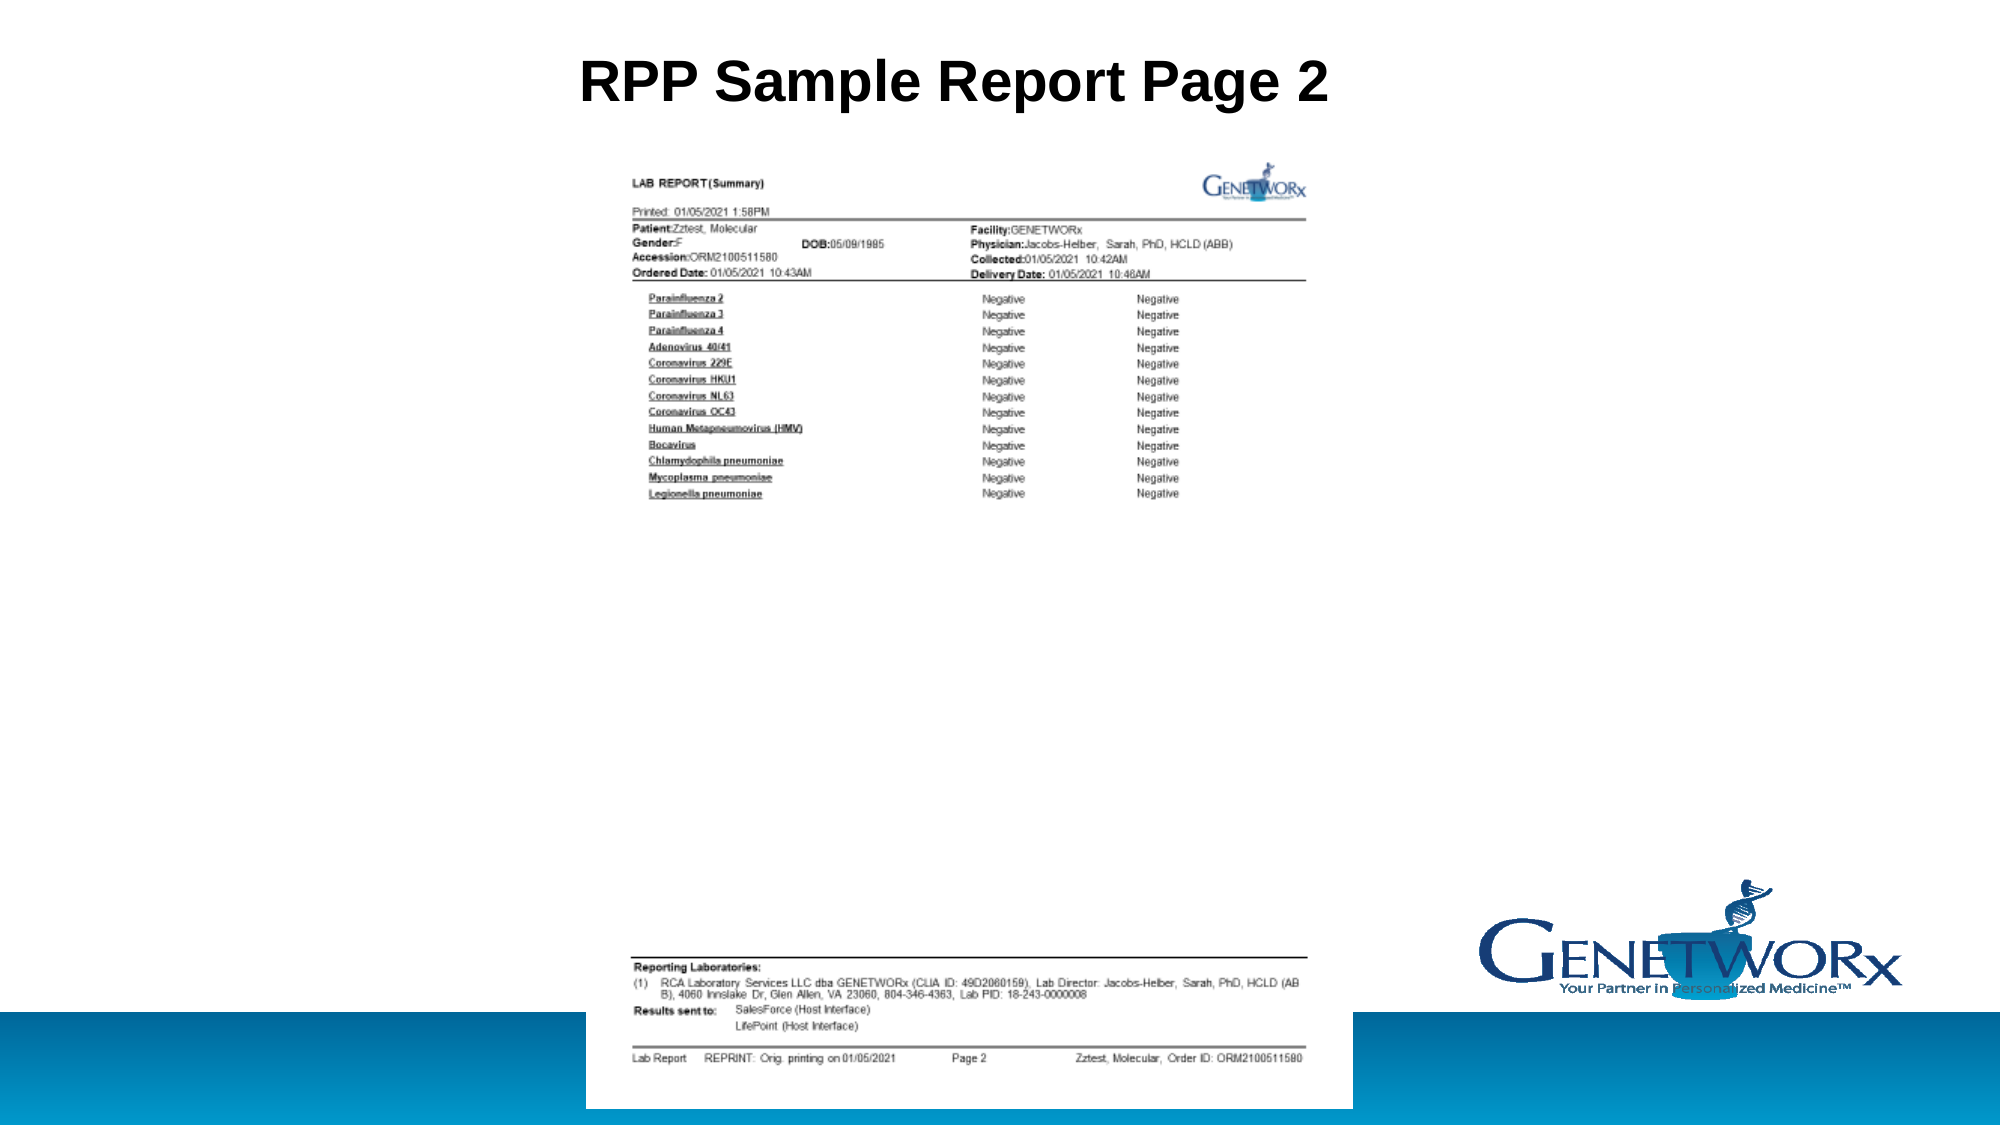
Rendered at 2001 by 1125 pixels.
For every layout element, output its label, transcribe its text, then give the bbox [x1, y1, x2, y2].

text_box RPP Sample Report Page 2 [128, 36, 1782, 199]
picture [1466, 874, 1917, 1011]
picture [585, 116, 1353, 1108]
